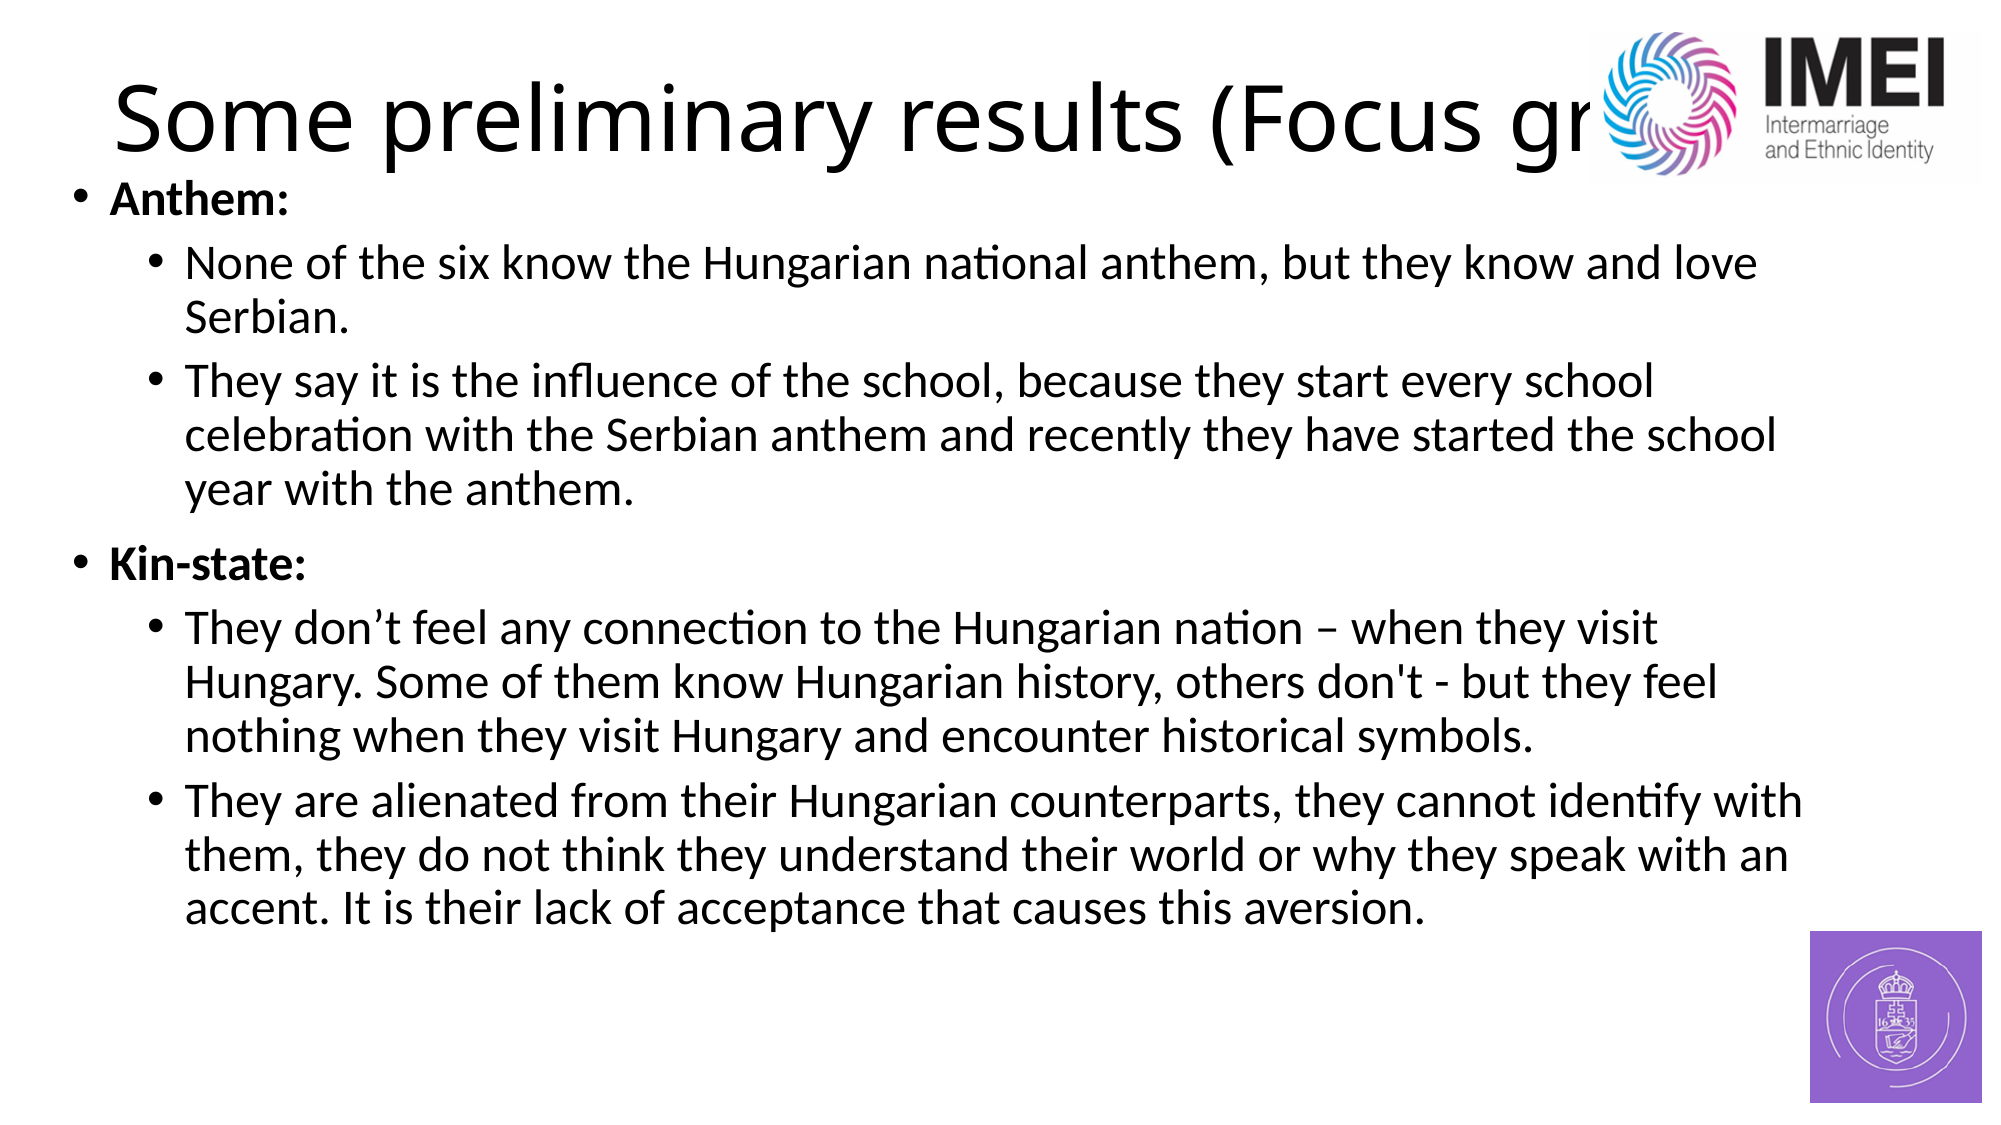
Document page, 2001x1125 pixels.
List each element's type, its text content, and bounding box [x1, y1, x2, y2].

list Anthem: None of the six know the Hungarian national anthem, but they know and love Serbian. They say it is the influence of the school, because they start every school celebration with the Serbian anthem and recently they have started the school year with the anthem. Kin-state: They don’t feel any connection to the Hungarian nation – when they visit Hungary. Some of them know Hungarian history, others don't - but they feel nothing when they visit Hungary and encounter historical symbols. They are alienated from their Hungarian counterparts, they cannot identify with them, they do not think they understand their world or why they speak with an accent. It is their lack of acceptance that causes this aversion. [57, 164, 1863, 1103]
picture [1810, 931, 1982, 1103]
picture [1590, 32, 1982, 184]
title Some preliminary results (Focus group) [98, 59, 1590, 164]
